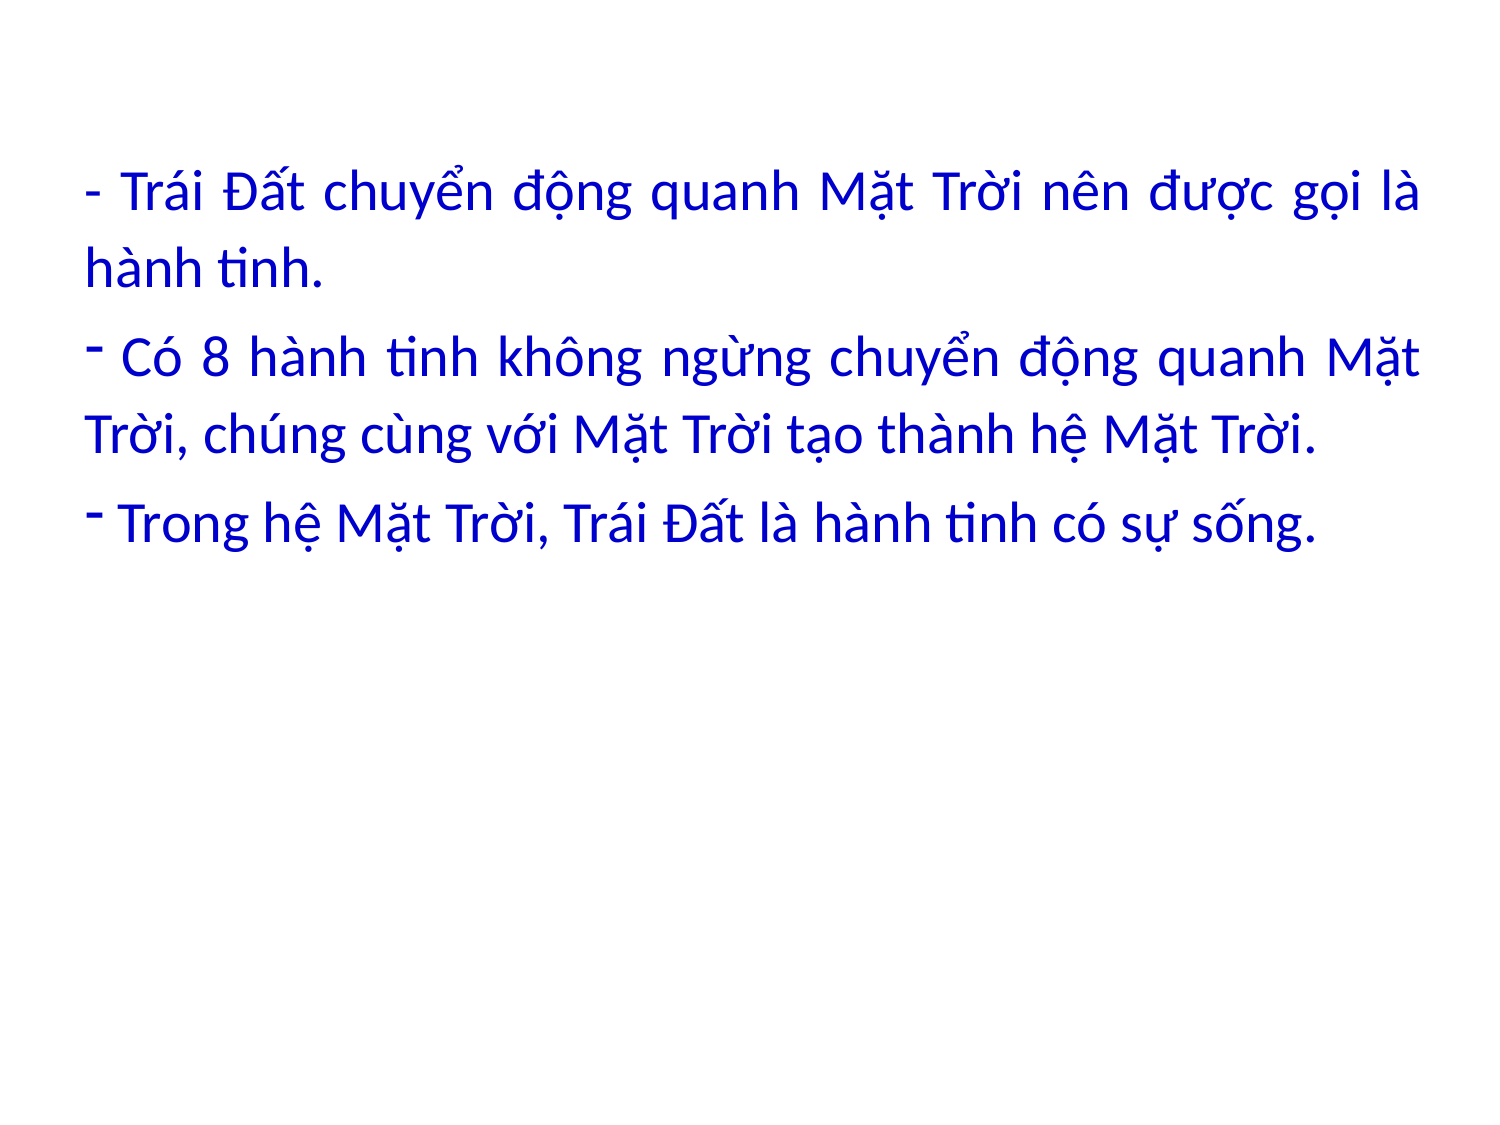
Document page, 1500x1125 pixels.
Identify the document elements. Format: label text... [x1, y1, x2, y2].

text_box - Trái Đất chuyển động quanh Mặt Trời nên được gọi là hành tinh. Có 8 hành tinh không ngừng chuyển động quanh Mặt Trời, chúng cùng với Mặt Trời tạo thành hệ Mặt Trời. Trong hệ Mặt Trời, Trái Đất là hành tinh có sự sống. [69, 137, 1438, 813]
